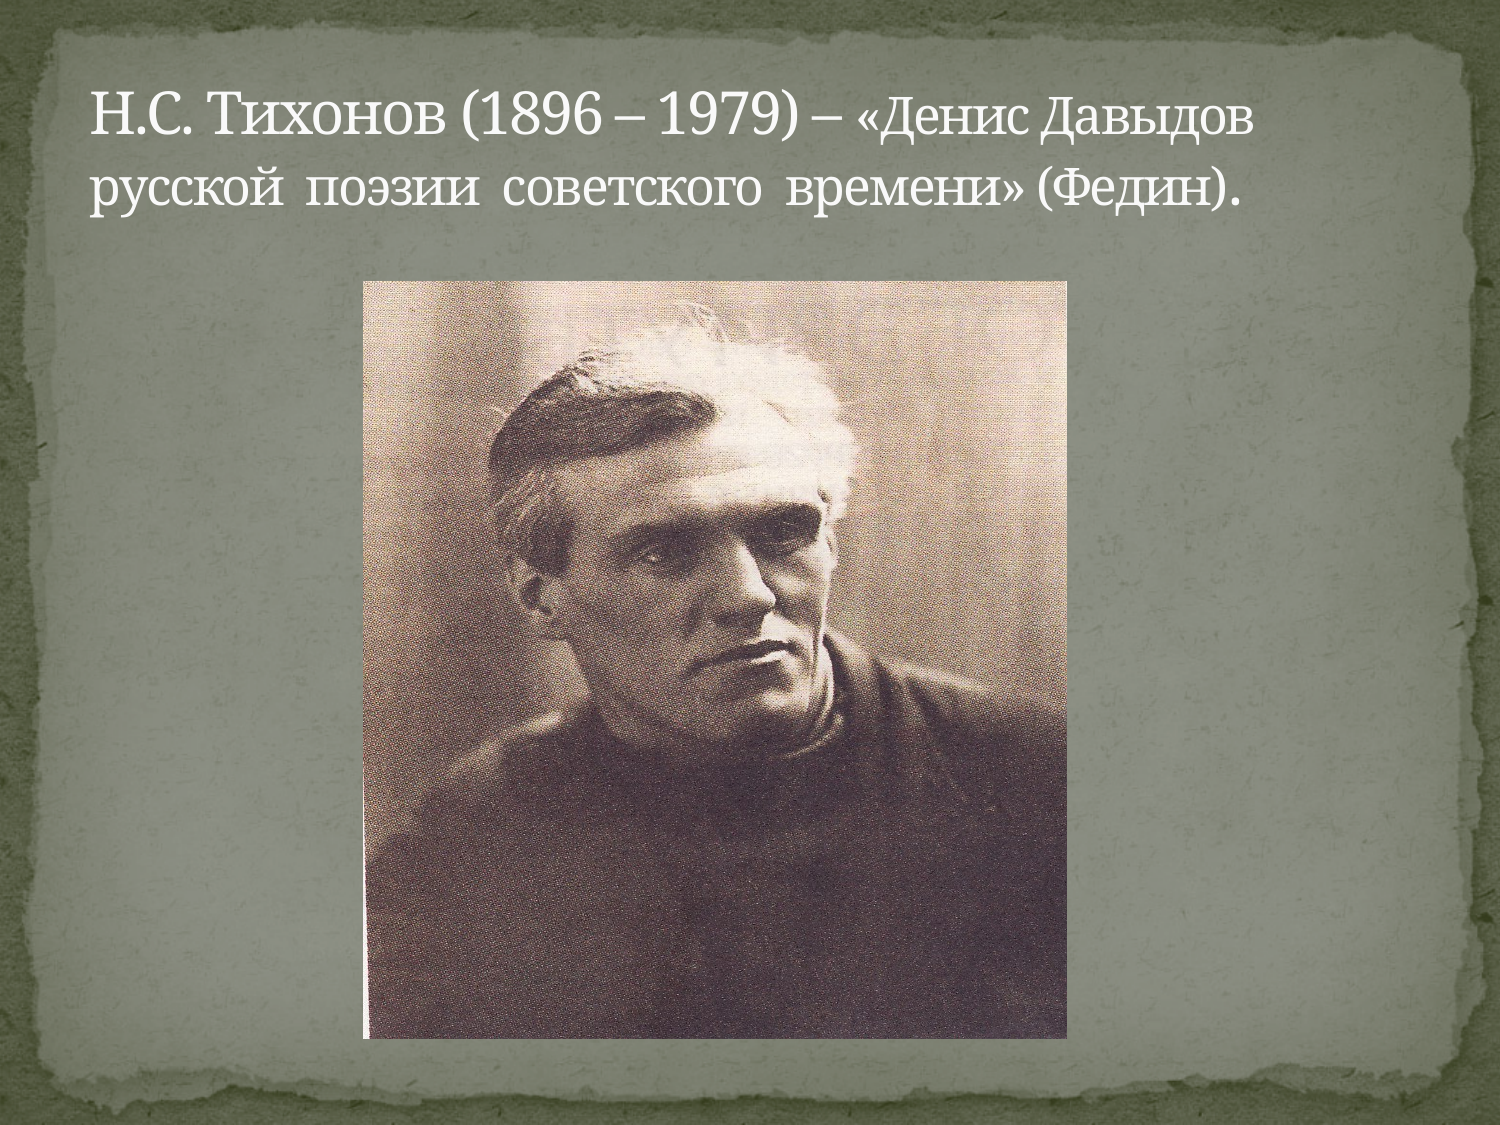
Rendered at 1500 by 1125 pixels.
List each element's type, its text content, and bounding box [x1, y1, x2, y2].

title Н.С. Тихонов (1896 – 1979) – «Денис Давыдов русской поэзии советского времени» (Федин). [74, 24, 1425, 225]
picture [363, 281, 1067, 1039]
